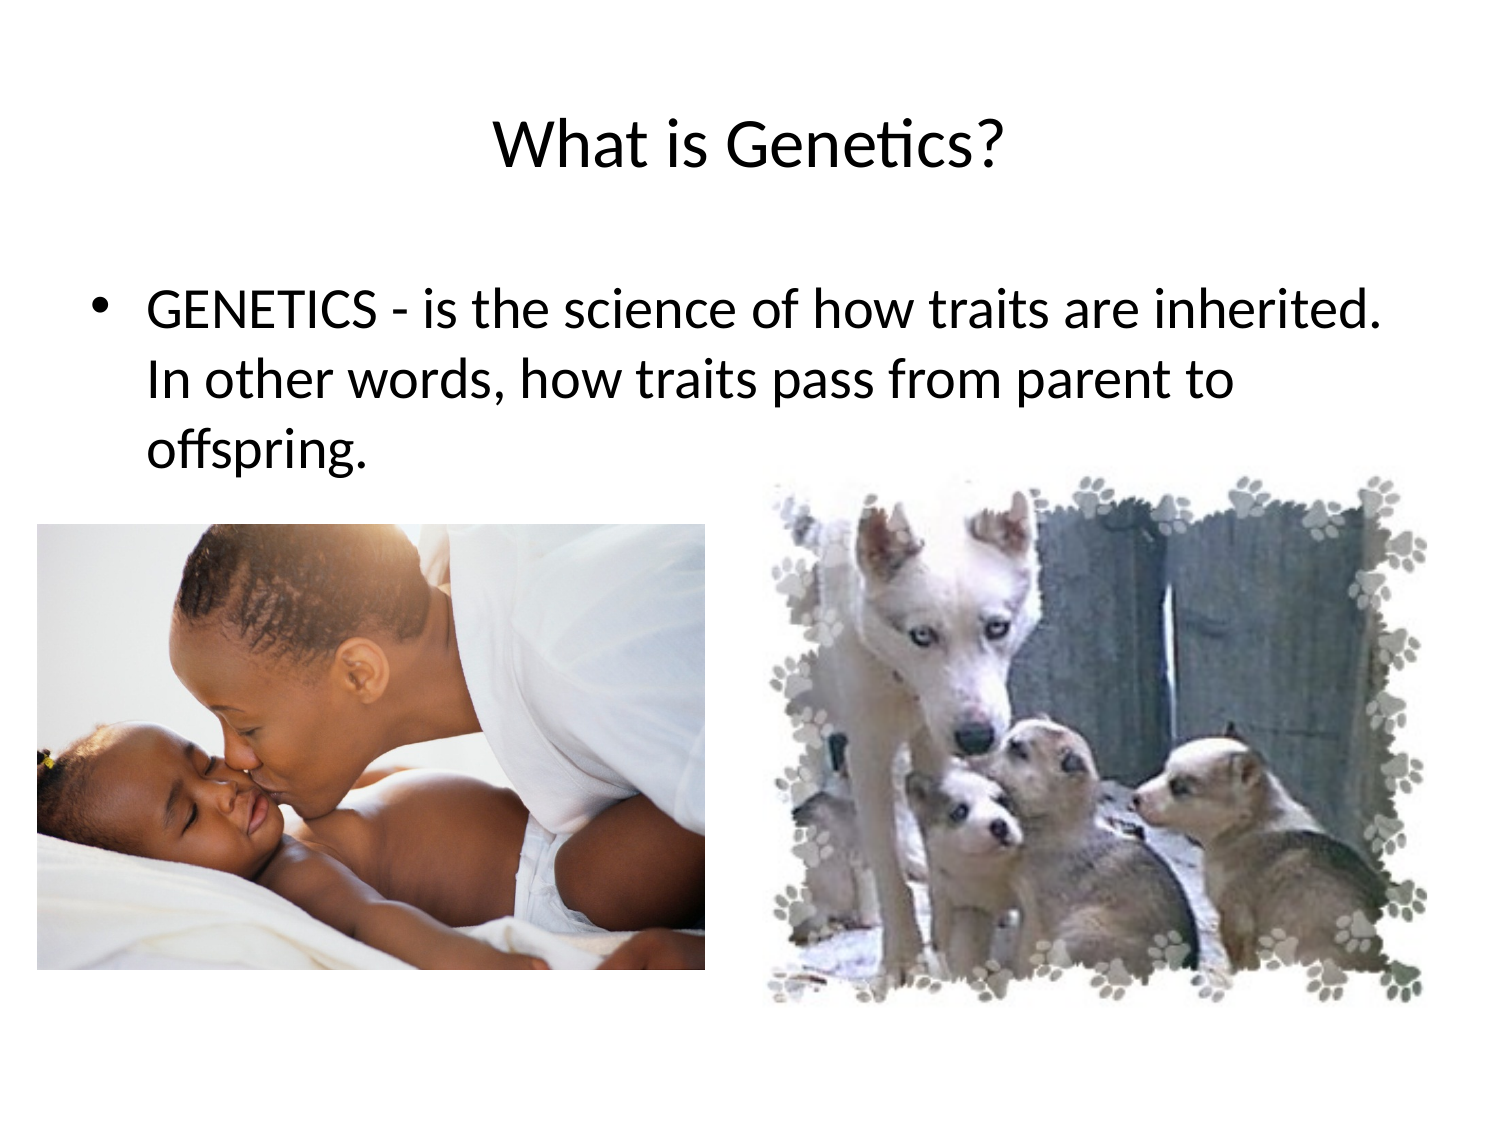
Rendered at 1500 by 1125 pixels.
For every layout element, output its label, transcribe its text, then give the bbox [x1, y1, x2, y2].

picture [762, 462, 1428, 1013]
list GENETICS - is the science of how traits are inherited. In other words, how traits pass from parent to offspring. [75, 262, 1425, 1005]
title What is Genetics? [75, 45, 1425, 233]
picture [37, 524, 705, 971]
